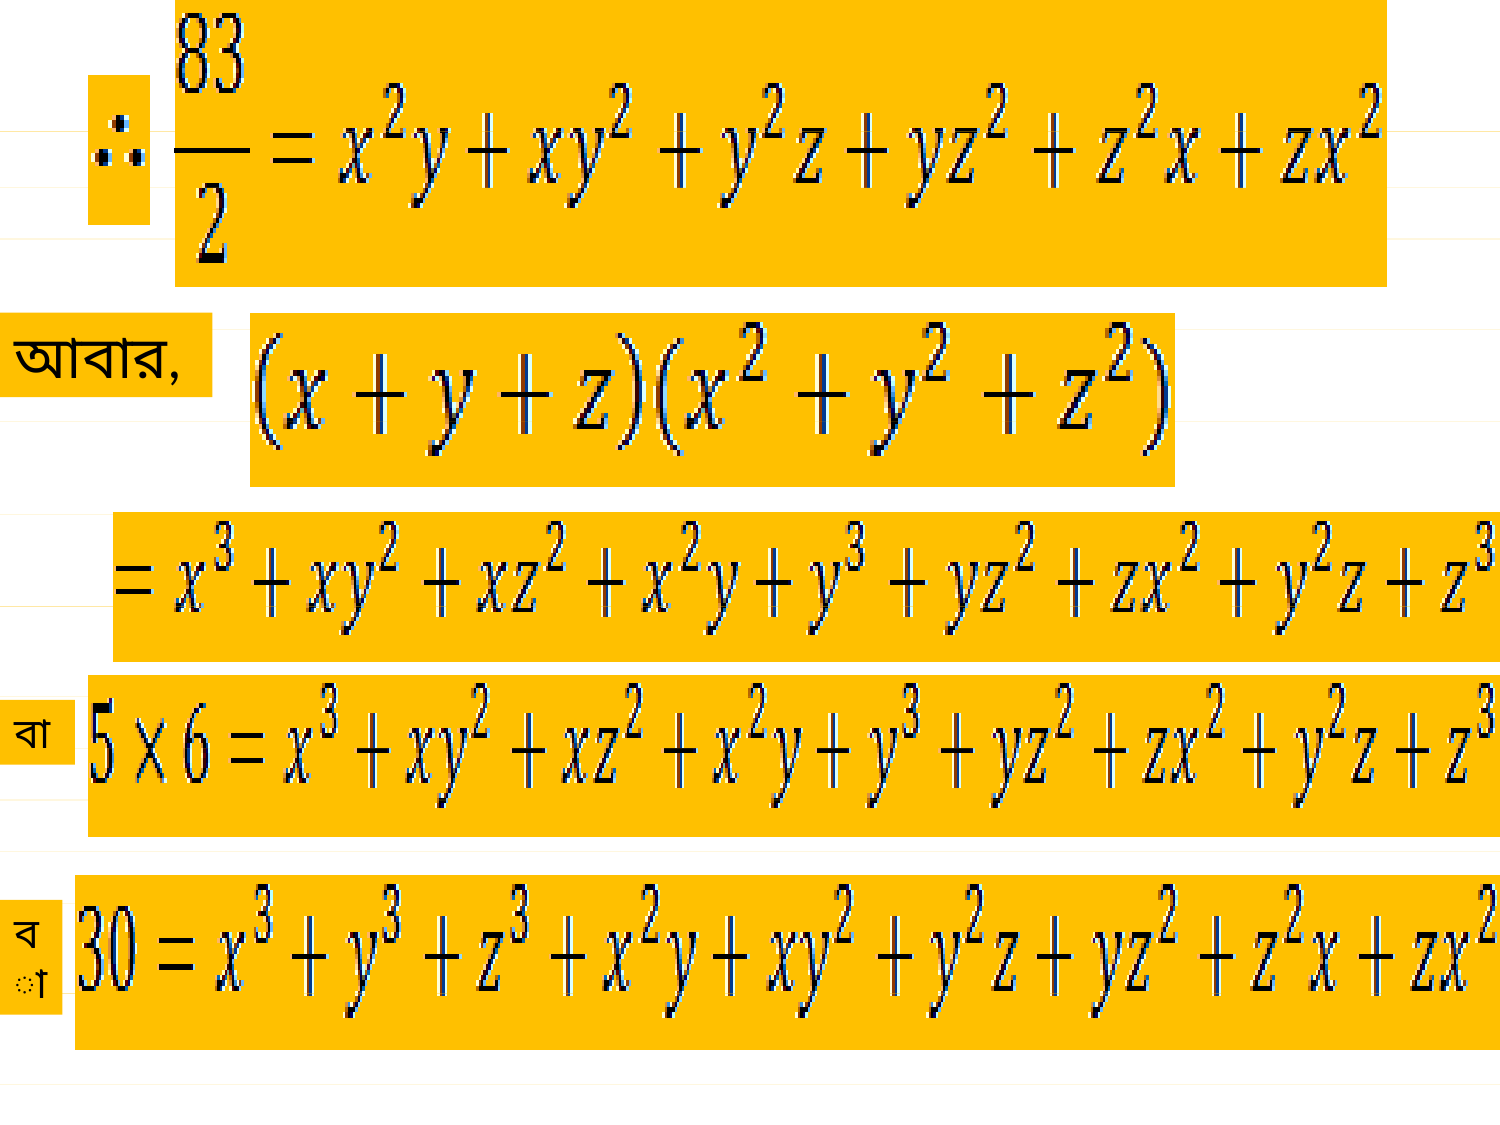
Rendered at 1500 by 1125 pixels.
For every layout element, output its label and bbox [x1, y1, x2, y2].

text_box [0, 0, 1500, 1085]
